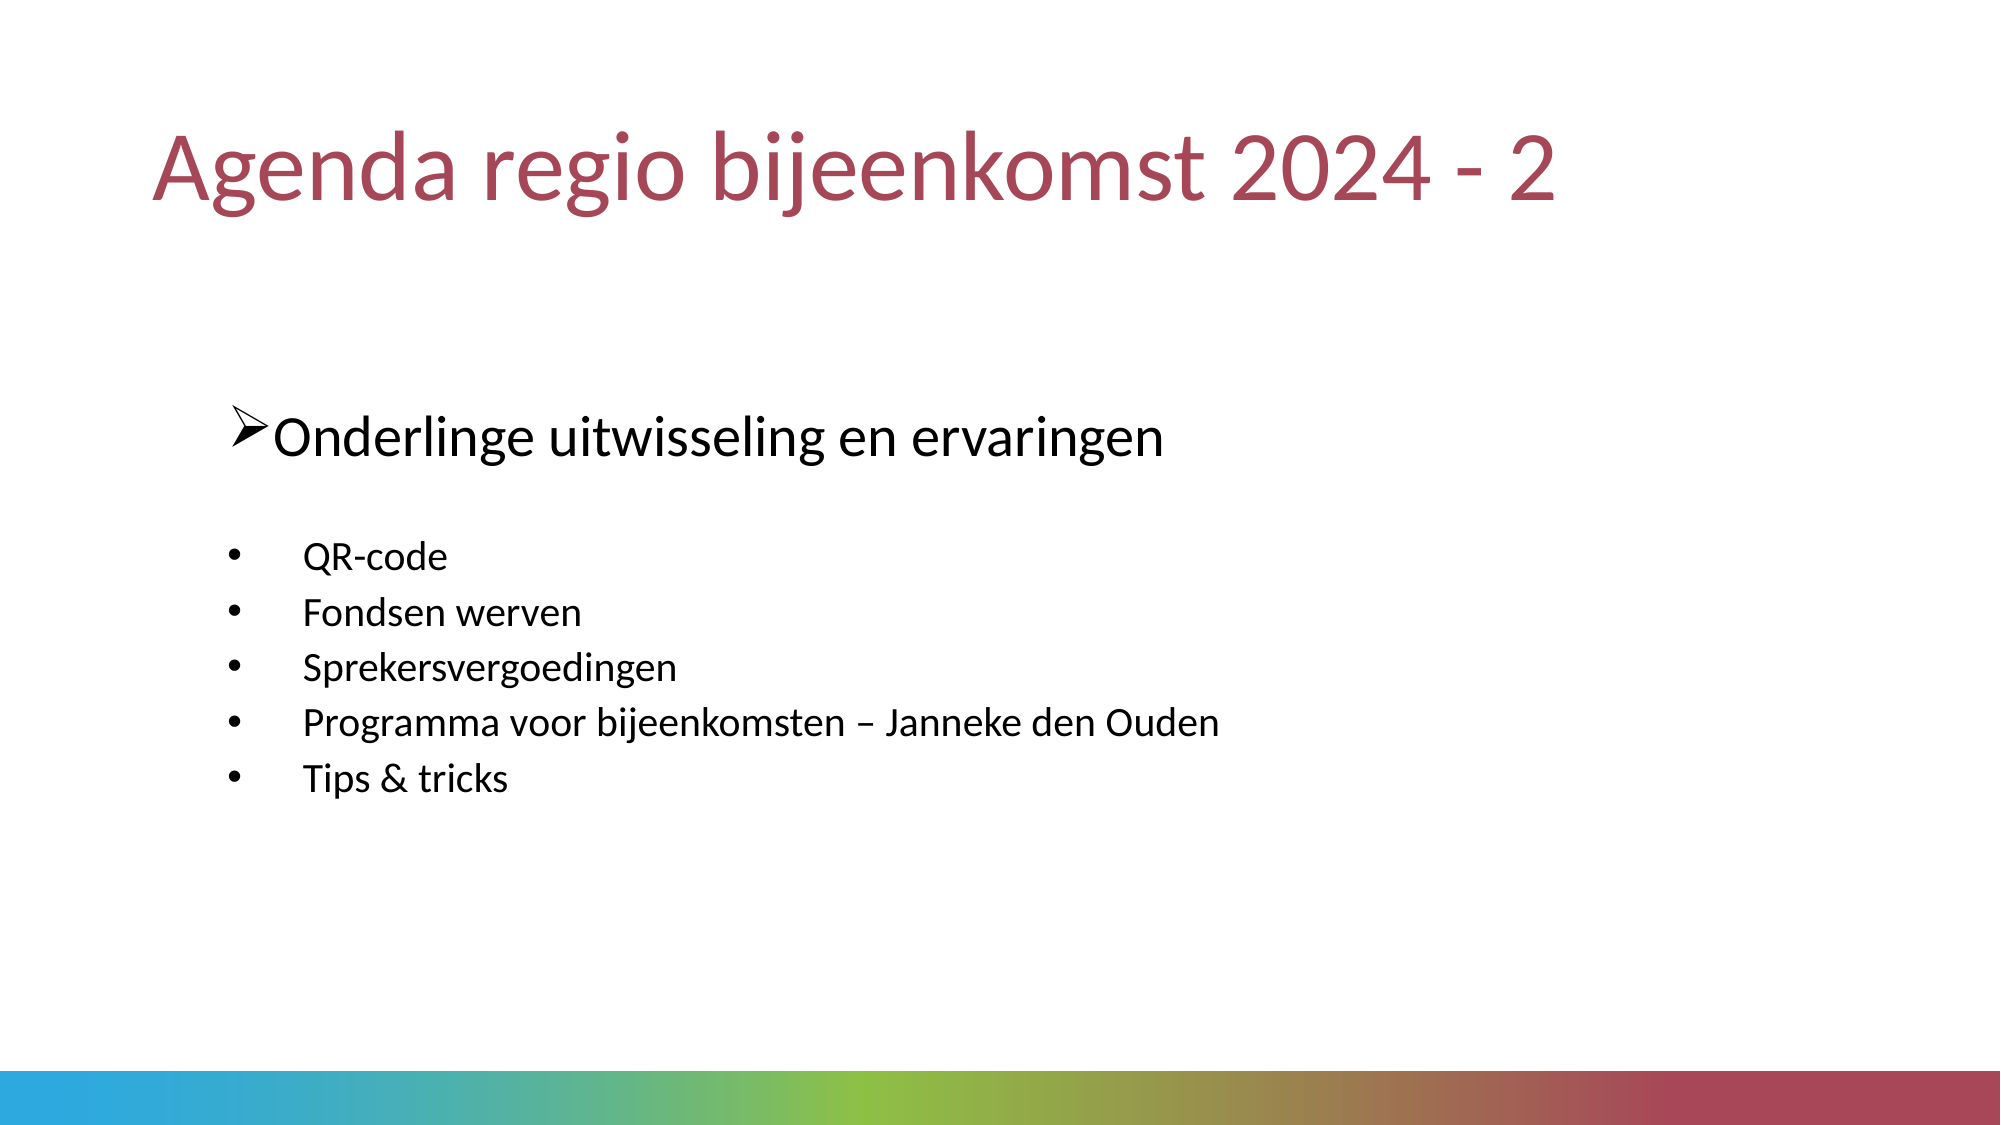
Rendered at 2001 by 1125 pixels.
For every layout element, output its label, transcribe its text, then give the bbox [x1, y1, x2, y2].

picture [0, 1068, 2000, 1125]
text_box Onderlinge uitwisseling en ervaringen QR-code Fondsen werven Sprekersvergoedingen Programma voor bijeenkomsten – Janneke den Ouden Tips & tricks [137, 398, 1863, 992]
title Agenda regio bijeenkomst 2024 - 2 [137, 59, 1863, 278]
